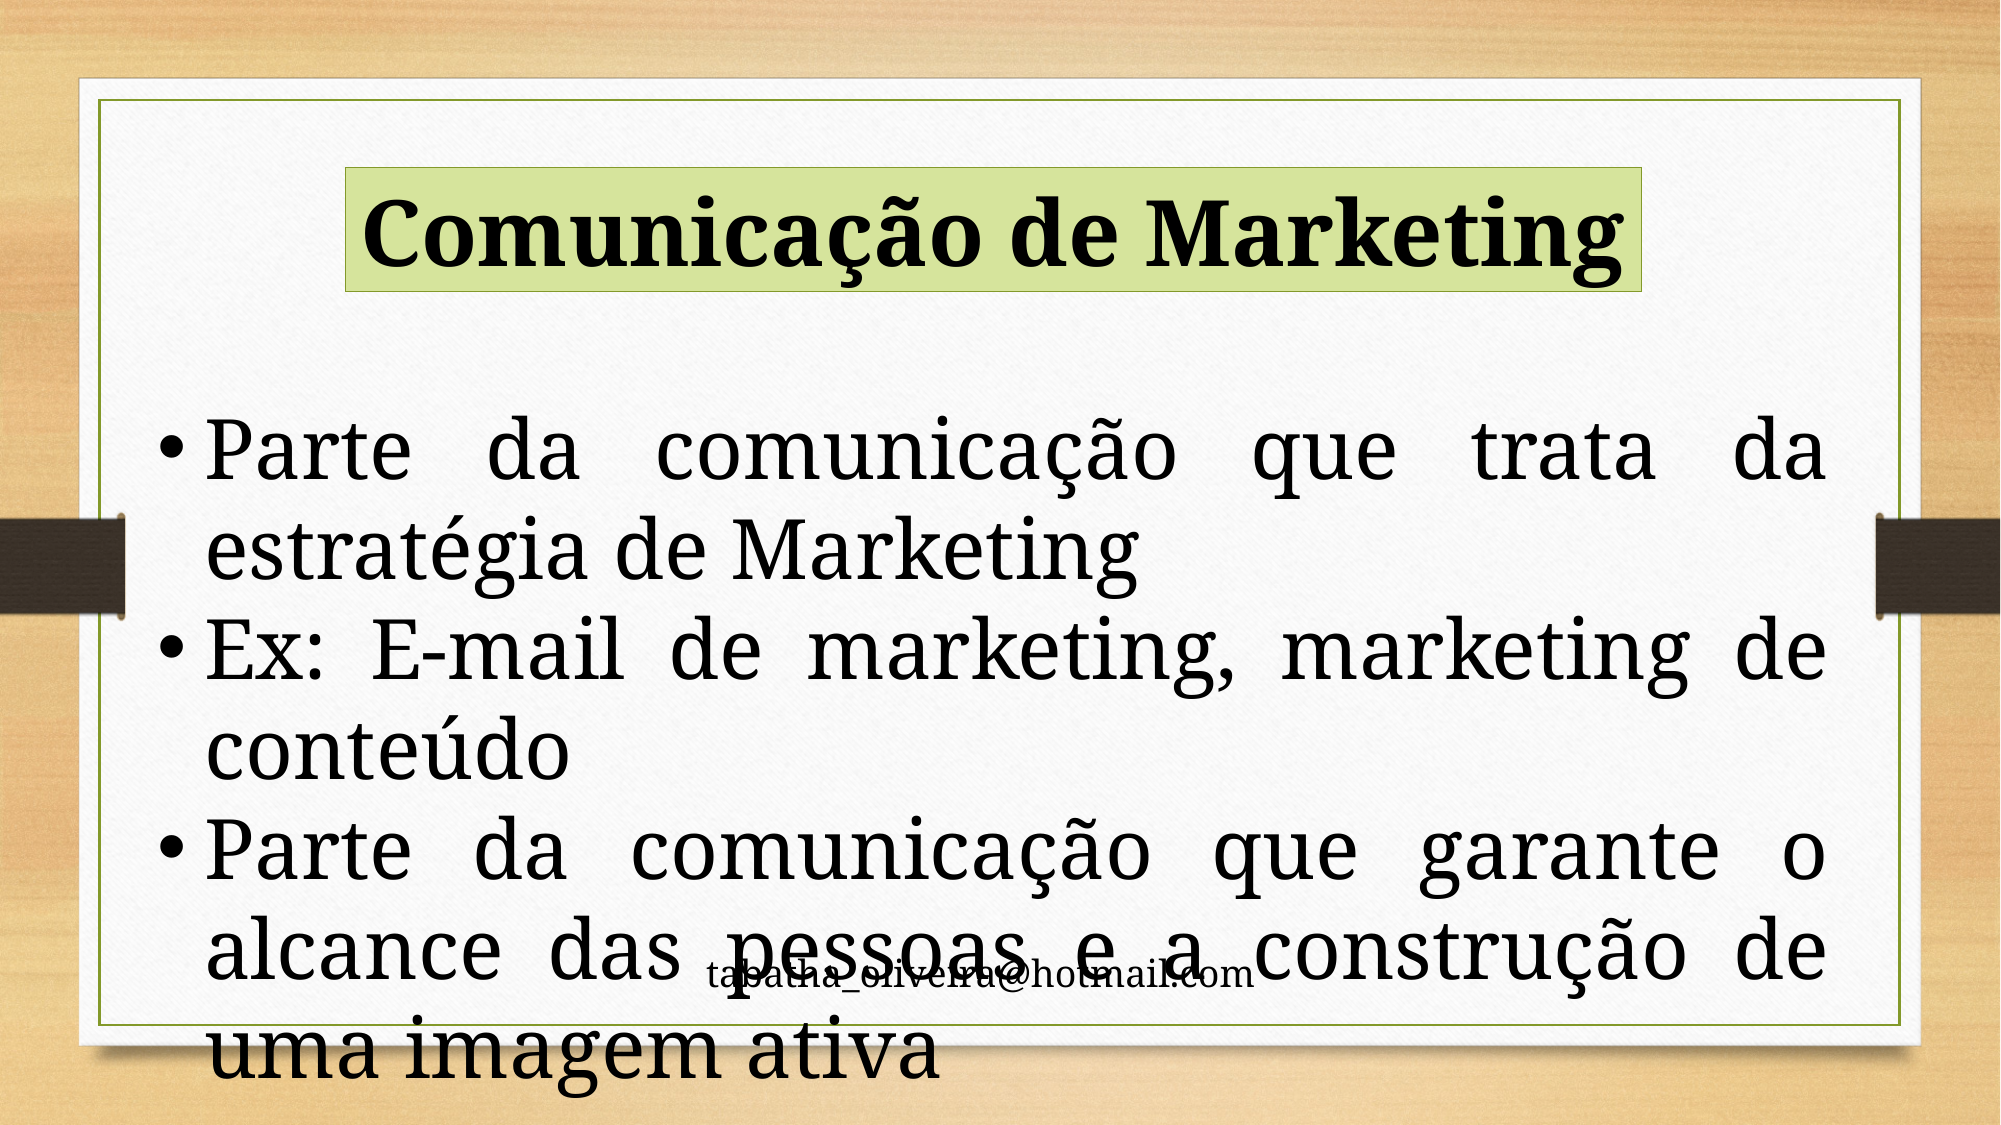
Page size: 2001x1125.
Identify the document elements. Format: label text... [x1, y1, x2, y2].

text_box Comunicação de Marketing [345, 167, 1642, 292]
text_box tabatha_oliveira@hotmail.com [691, 942, 1271, 1003]
text_box Parte da comunicação que trata da estratégia de Marketing Ex: E-mail de marketing, marketing de conteúdo Parte da comunicação que garante o alcance das pessoas e a construção de uma imagem ativa [142, 388, 1845, 1104]
picture [0, 0, 2001, 1125]
